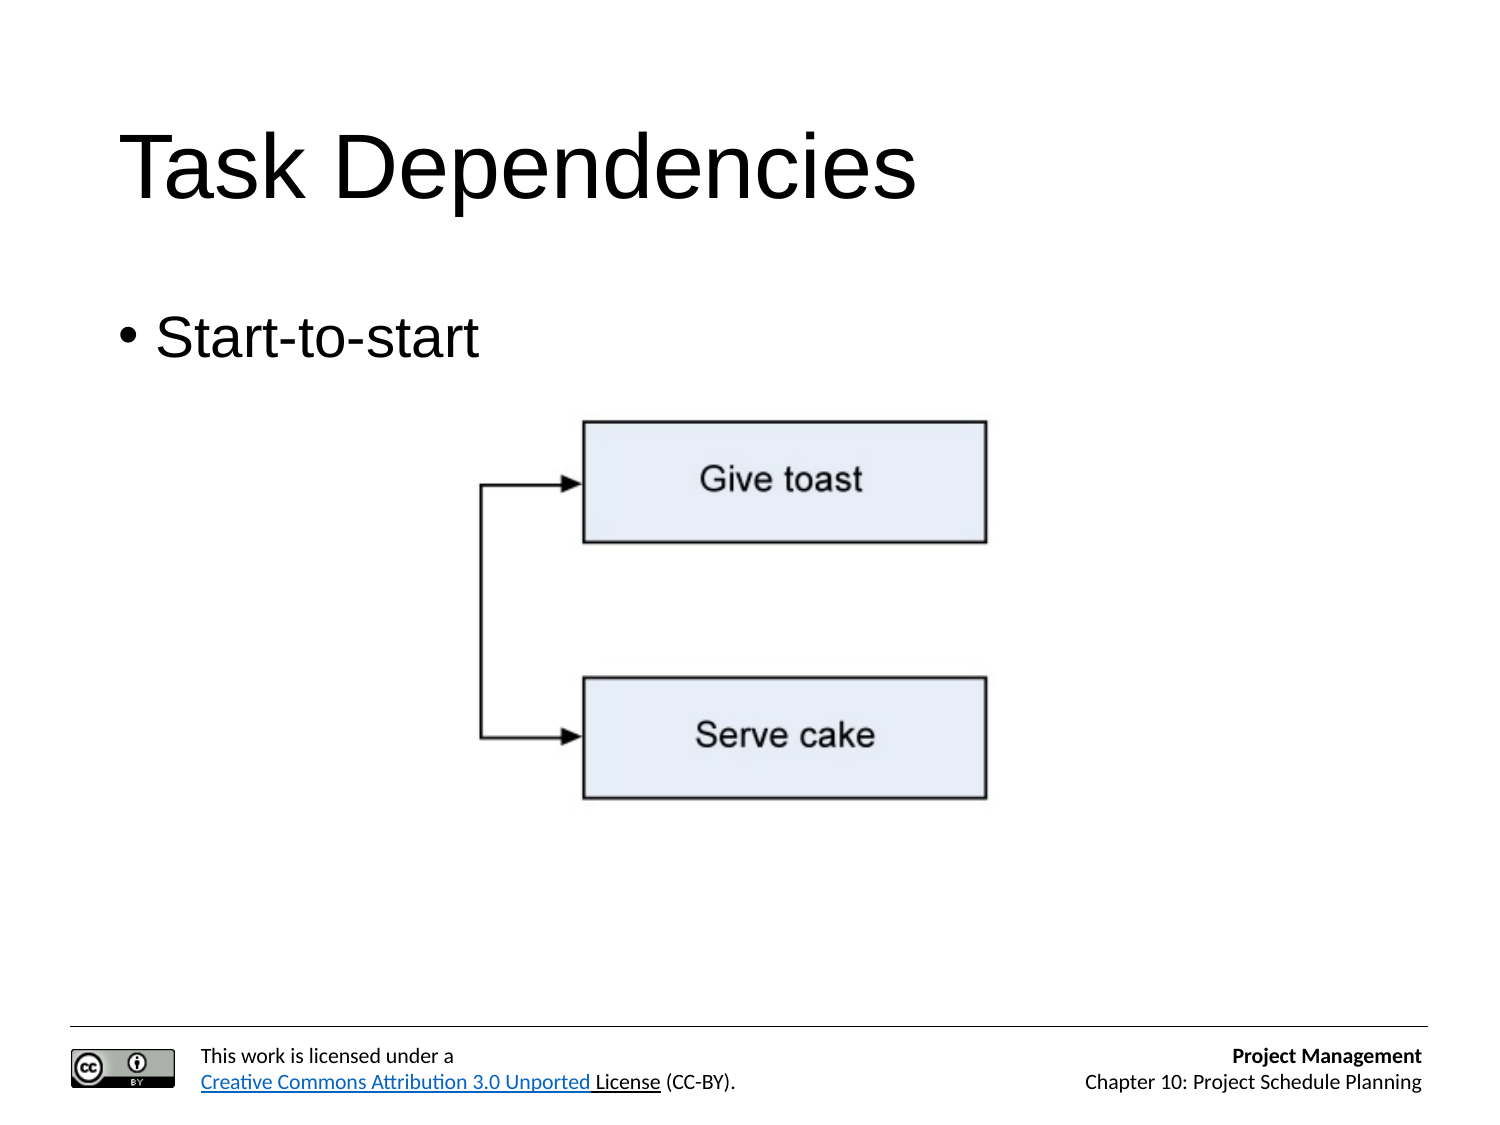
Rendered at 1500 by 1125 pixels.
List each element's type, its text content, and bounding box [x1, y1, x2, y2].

title Task Dependencies [103, 59, 1397, 278]
list Start-to-start [103, 299, 1397, 1014]
picture [71, 1049, 175, 1088]
picture [473, 412, 1027, 811]
